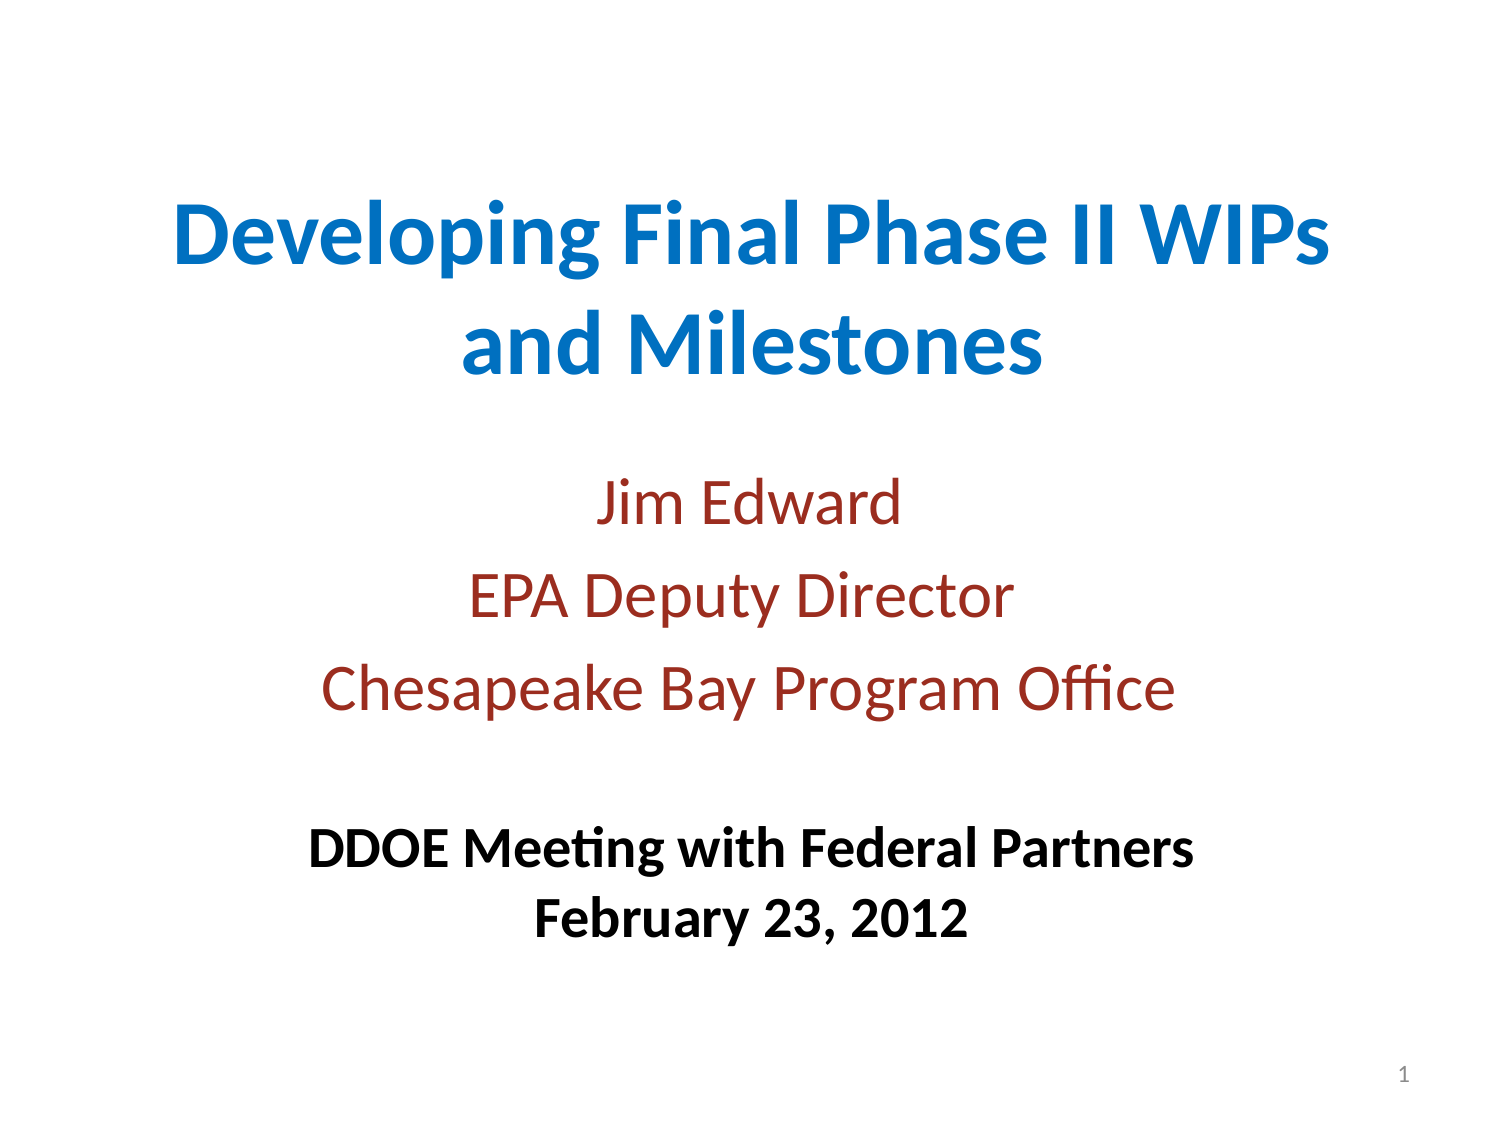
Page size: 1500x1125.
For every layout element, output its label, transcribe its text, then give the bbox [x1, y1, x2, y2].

subtitle Jim Edward EPA Deputy Director Chesapeake Bay Program Office [225, 450, 1275, 738]
title Developing Final Phase II WIPs and Milestones [115, 162, 1391, 404]
text_box DDOE Meeting with Federal Partners February 23, 2012 [201, 801, 1302, 1002]
slide_number 1 [1074, 1042, 1425, 1103]
